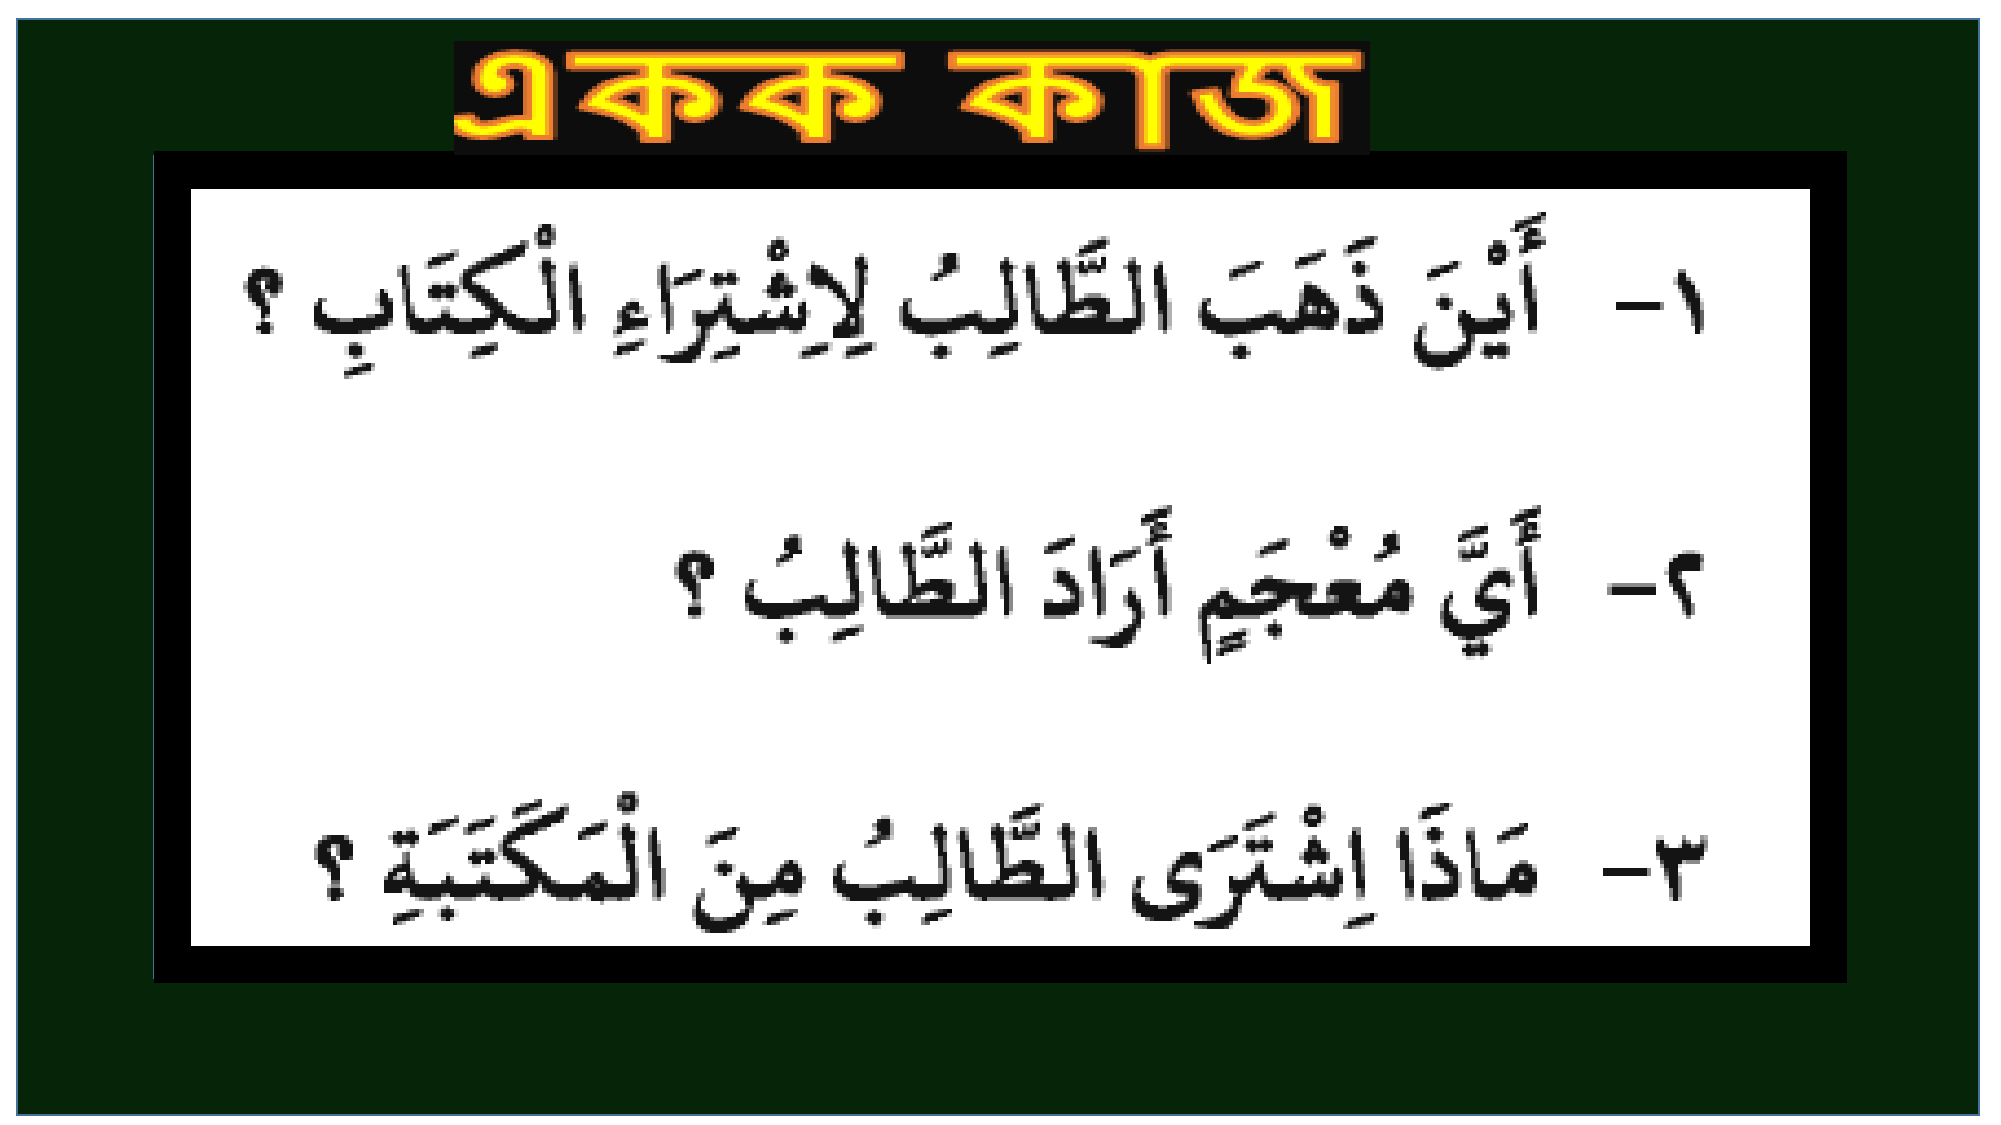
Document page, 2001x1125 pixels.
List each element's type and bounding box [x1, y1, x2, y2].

text_box [16, 18, 1980, 1116]
picture [191, 188, 1810, 946]
picture [454, 41, 1370, 155]
